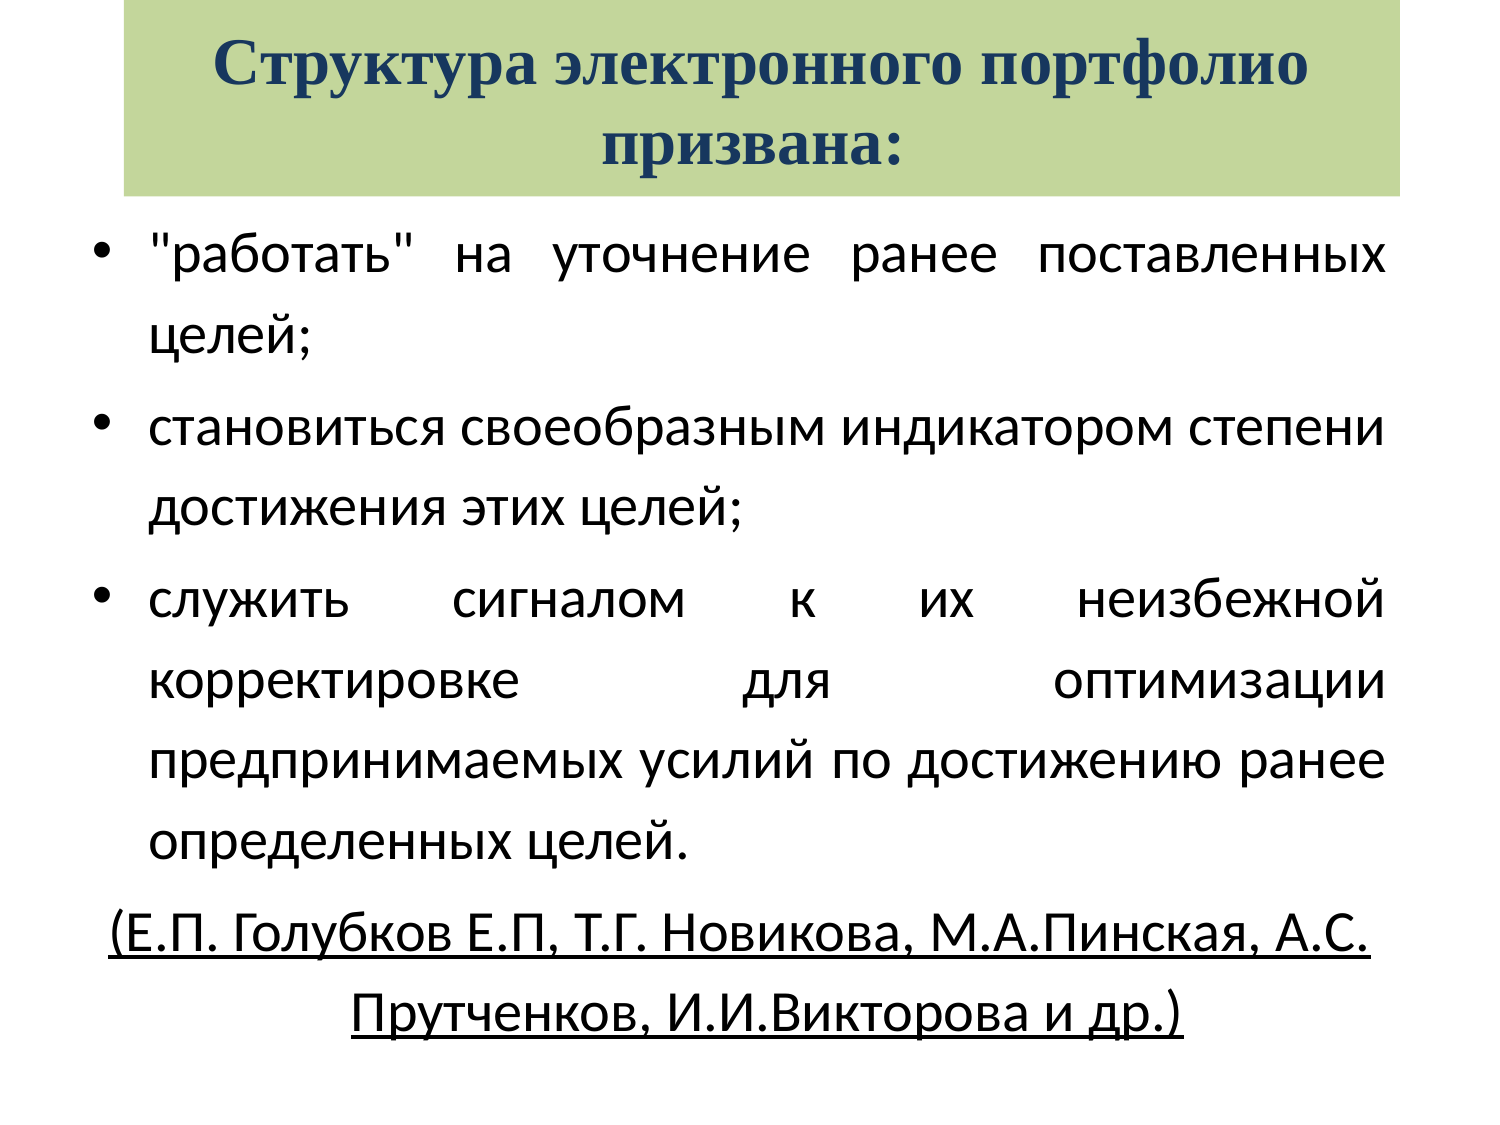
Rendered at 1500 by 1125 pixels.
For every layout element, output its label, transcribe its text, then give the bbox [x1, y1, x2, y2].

title Структура электронного портфолио призвана: [123, 0, 1401, 196]
list "работать" на уточнение ранее поставленных целей; становиться своеобразным индикатором степени достижения этих целей; служить сигналом к их неизбежной корректировке для оптимизации предпринимаемых усилий по достижению ранее определенных целей. (Е.П. Голубков Е.П, Т.Г. Новикова, М.А.Пинская, А.С. Прутченков, И.И.Викторова и др.) [76, 196, 1403, 1095]
